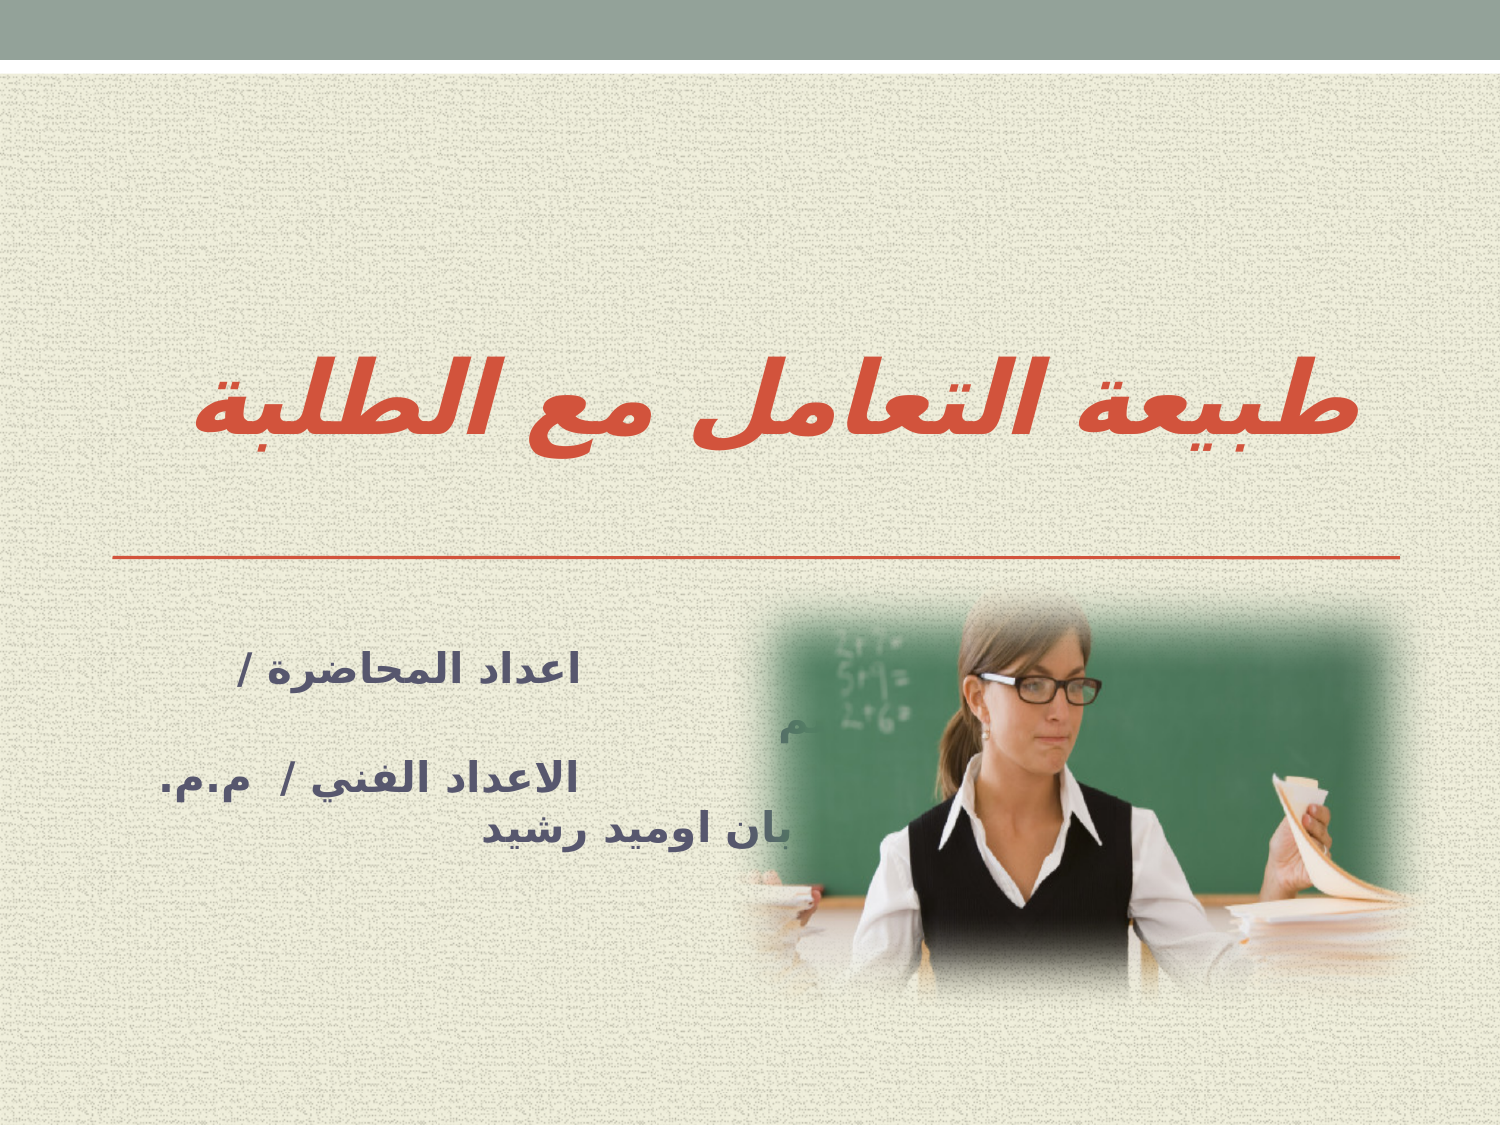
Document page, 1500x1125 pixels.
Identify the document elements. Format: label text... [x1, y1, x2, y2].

picture [724, 574, 1438, 1013]
subtitle اعداد المحاضرة / أ.م.د. وسن جاسم الاعداد الفني / م.م. بان اوميد رشيد [112, 575, 722, 863]
title طبيعة التعامل مع الطلبة [112, 224, 1400, 463]
